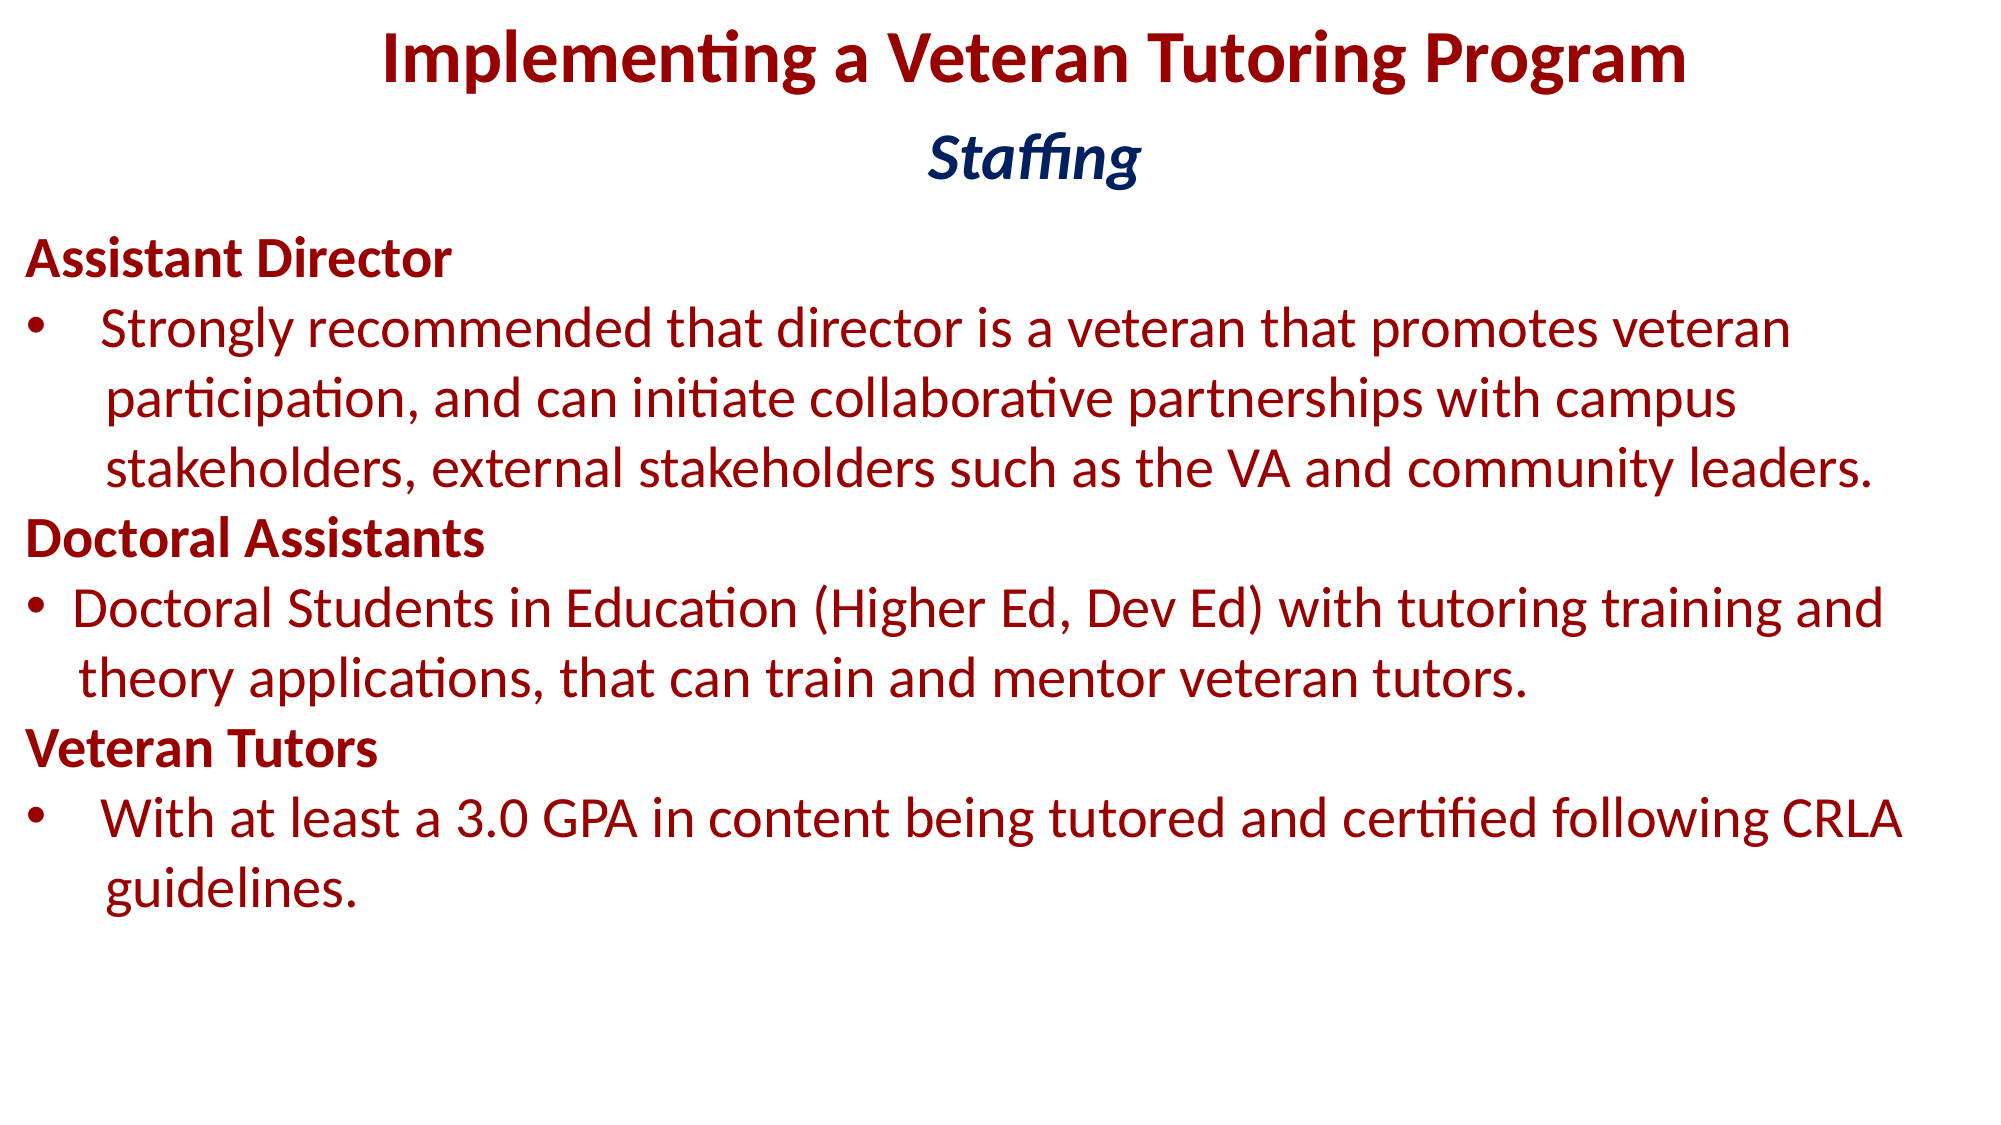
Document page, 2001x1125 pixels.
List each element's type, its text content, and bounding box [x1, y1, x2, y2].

text_box Staffing [913, 105, 1159, 212]
text_box Implementing a Veteran Tutoring Program [367, 0, 1705, 105]
text_box Assistant Director Strongly recommended that director is a veteran that promotes veteran participation, and can initiate collaborative partnerships with campus stakeholders, external stakeholders such as the VA and community leaders. Doctoral Assistants Doctoral Students in Education (Higher Ed, Dev Ed) with tutoring training and theory applications, that can train and mentor veteran tutors. Veteran Tutors With at least a 3.0 GPA in content being tutored and certified following CRLA guidelines. [11, 212, 1920, 997]
